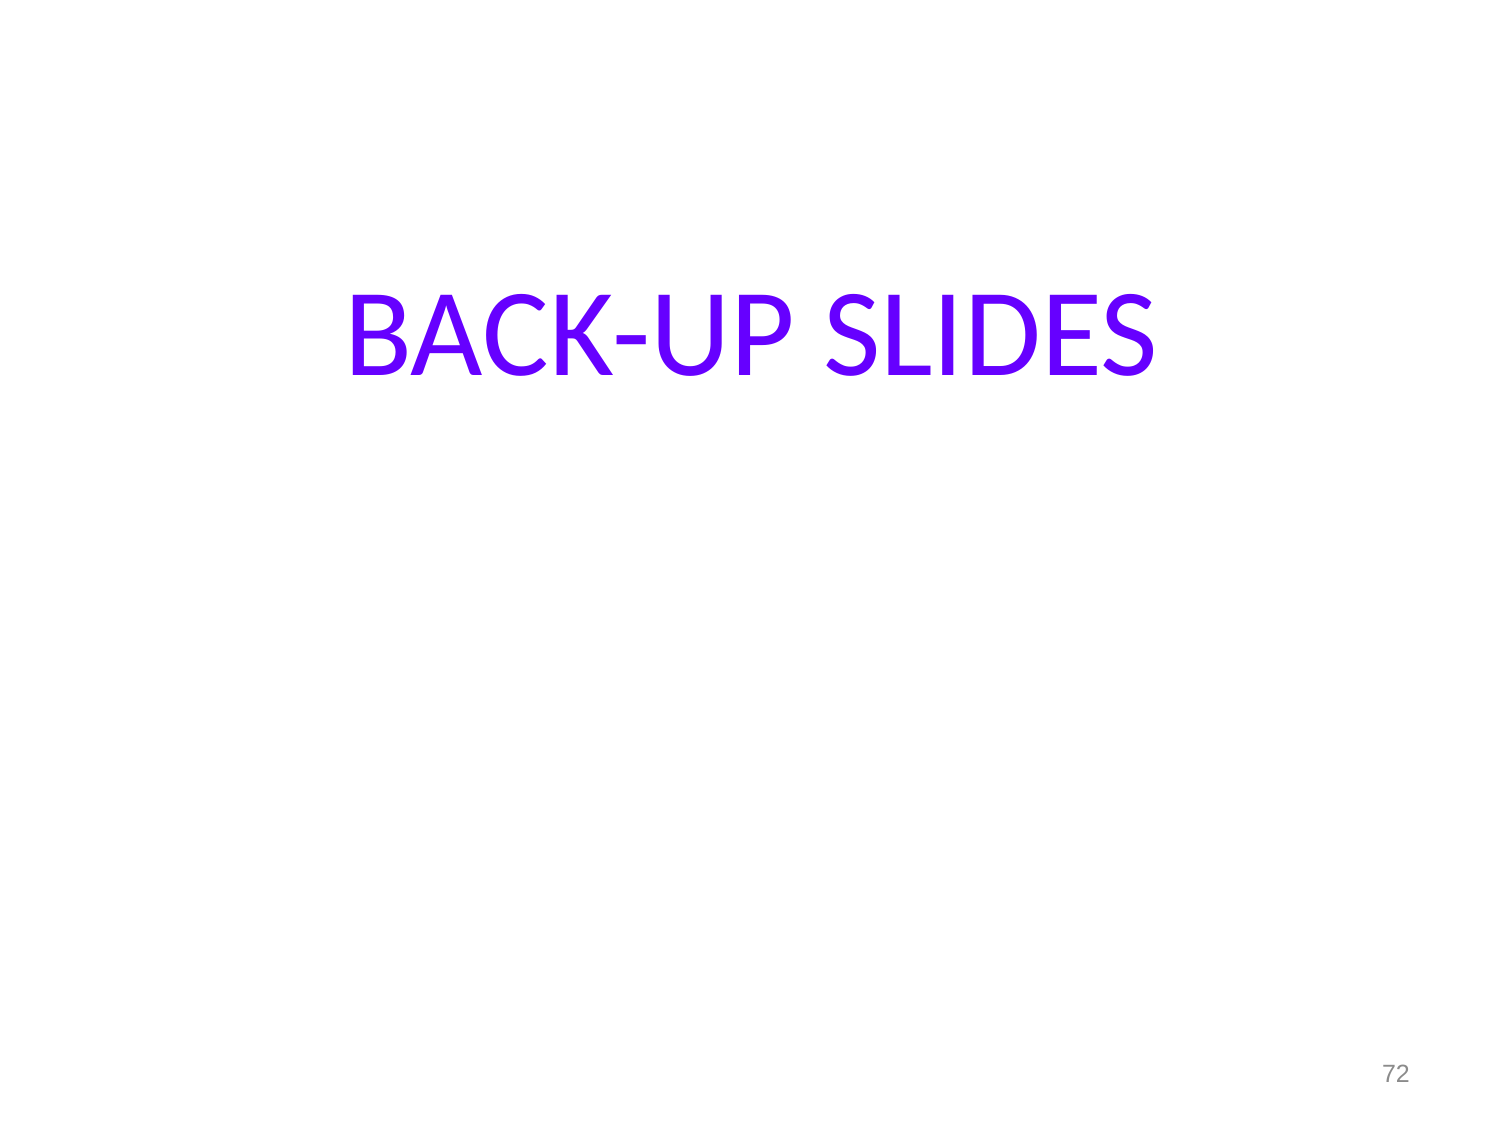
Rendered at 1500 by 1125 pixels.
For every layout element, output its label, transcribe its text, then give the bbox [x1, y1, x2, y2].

title BACK-UP SLIDES [76, 231, 1427, 420]
slide_number 72 [1074, 1042, 1425, 1103]
